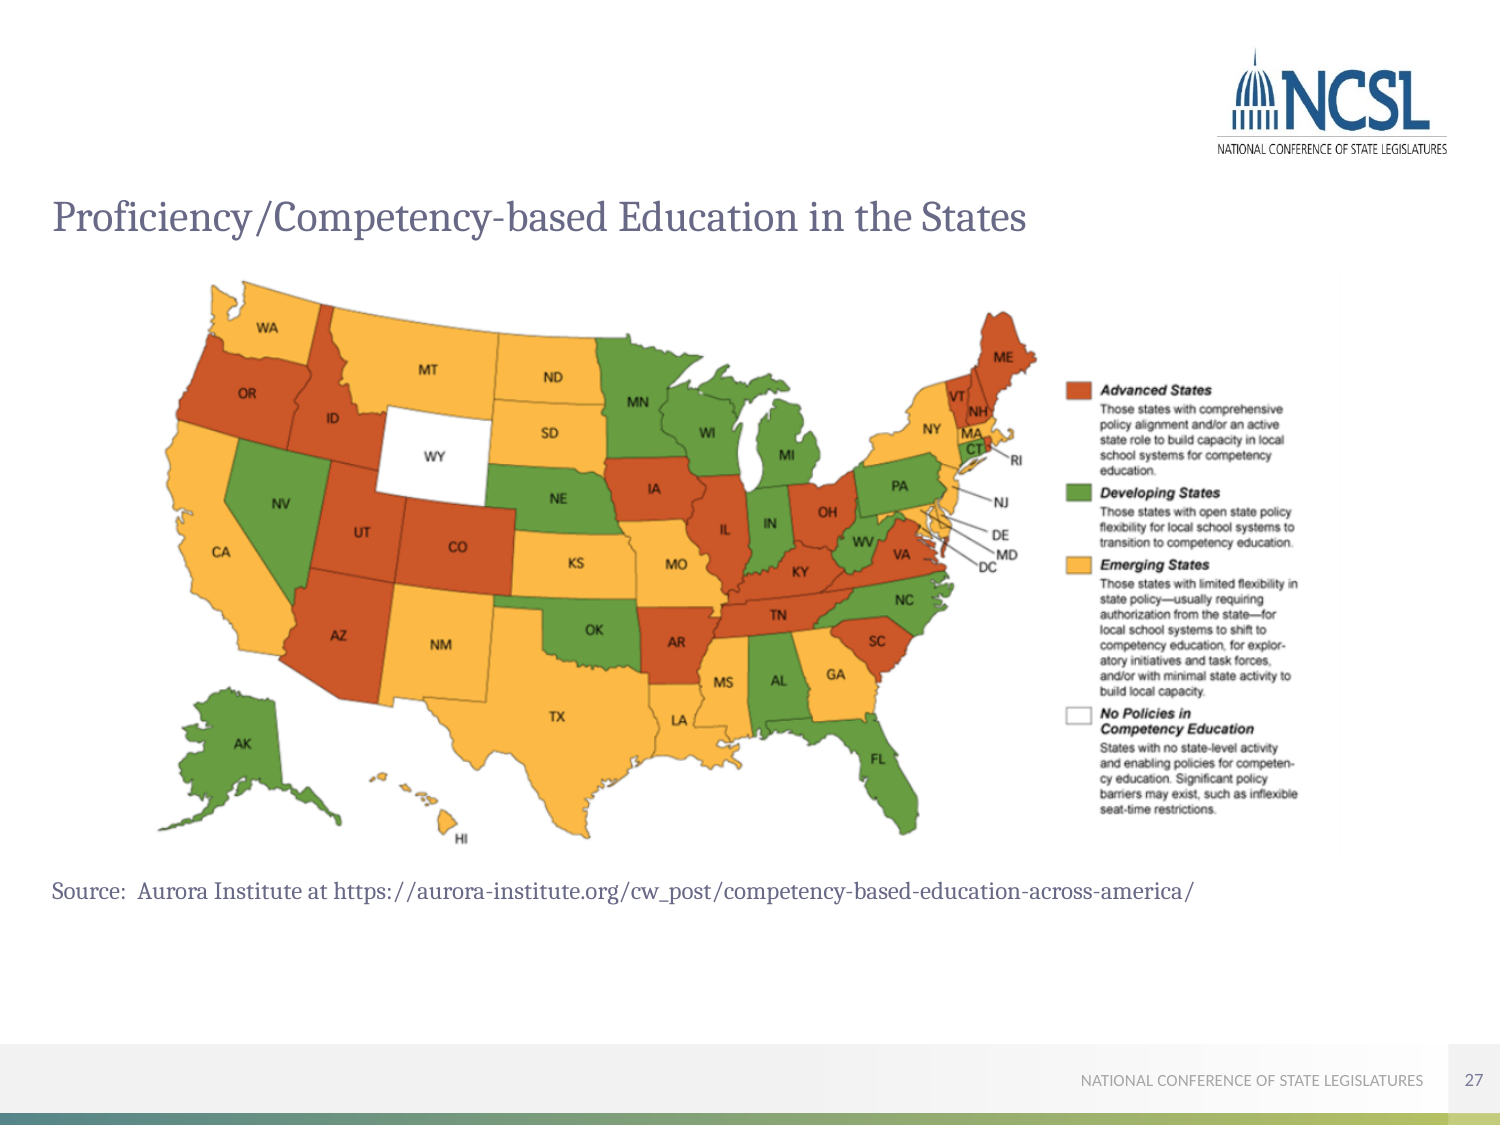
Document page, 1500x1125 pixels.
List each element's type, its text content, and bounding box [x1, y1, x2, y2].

text_box Source: Aurora Institute at https://aurora-institute.org/cw_post/competency-based-education-across-america/ [52, 878, 1448, 932]
picture [1217, 46, 1447, 154]
slide_number 27 [1448, 1044, 1500, 1114]
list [97, 264, 1361, 895]
title Proficiency/Competency-based Education in the States [52, 193, 1448, 247]
